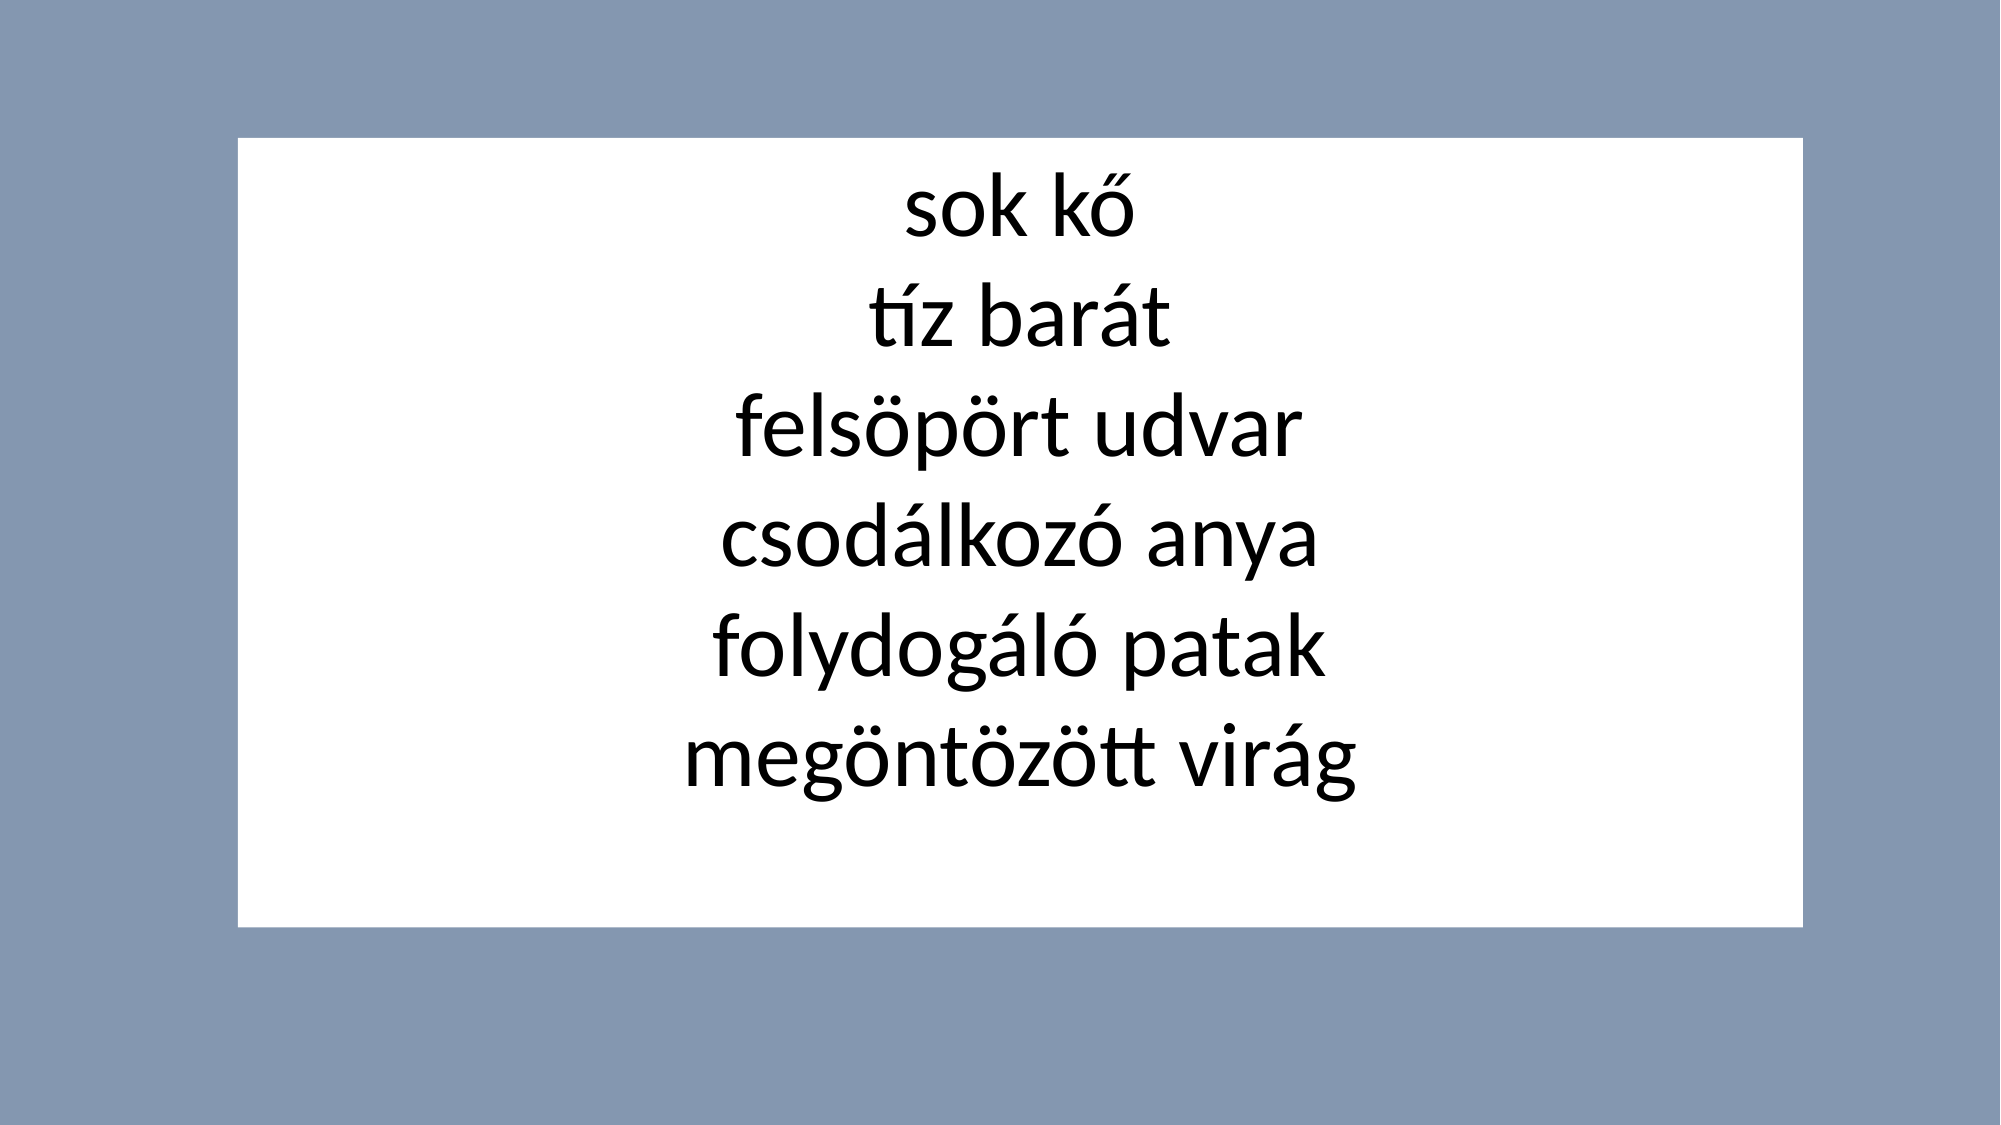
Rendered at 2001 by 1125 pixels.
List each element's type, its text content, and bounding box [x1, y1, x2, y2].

text_box sok kő tíz barát felsöpört udvar csodálkozó anya folydogáló patak megöntözött virág [237, 137, 1803, 928]
